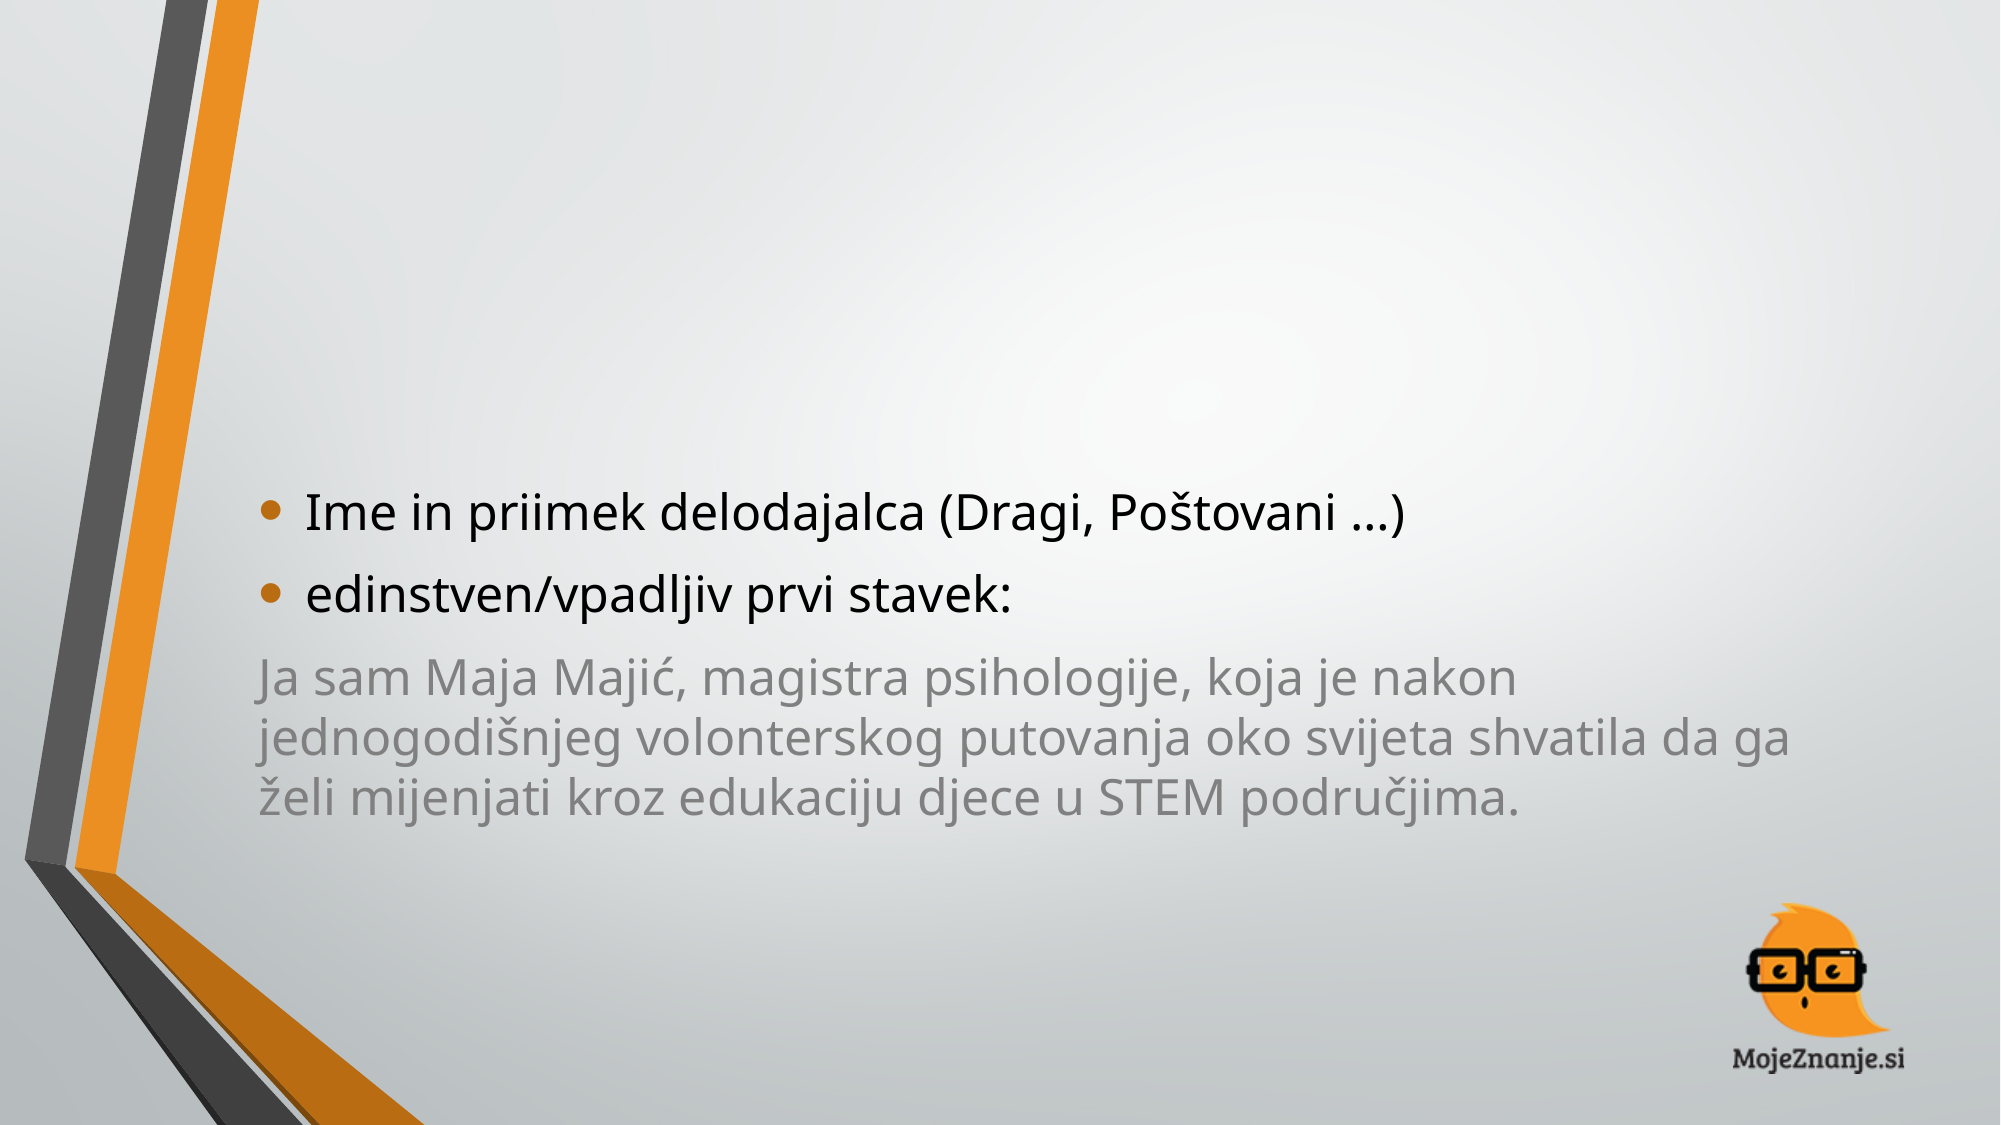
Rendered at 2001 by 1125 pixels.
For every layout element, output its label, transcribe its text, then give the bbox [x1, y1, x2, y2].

list Ime in priimek delodajalca (Dragi, Poštovani …) edinstven/vpadljiv prvi stavek: Ja sam Maja Majić, magistra psihologije, koja je nakon jednogodišnjeg volonterskog putovanja oko svijeta shvatila da ga želi mijenjati kroz edukaciju djece u STEM područjima. [243, 437, 1887, 950]
picture [1733, 901, 1905, 1074]
